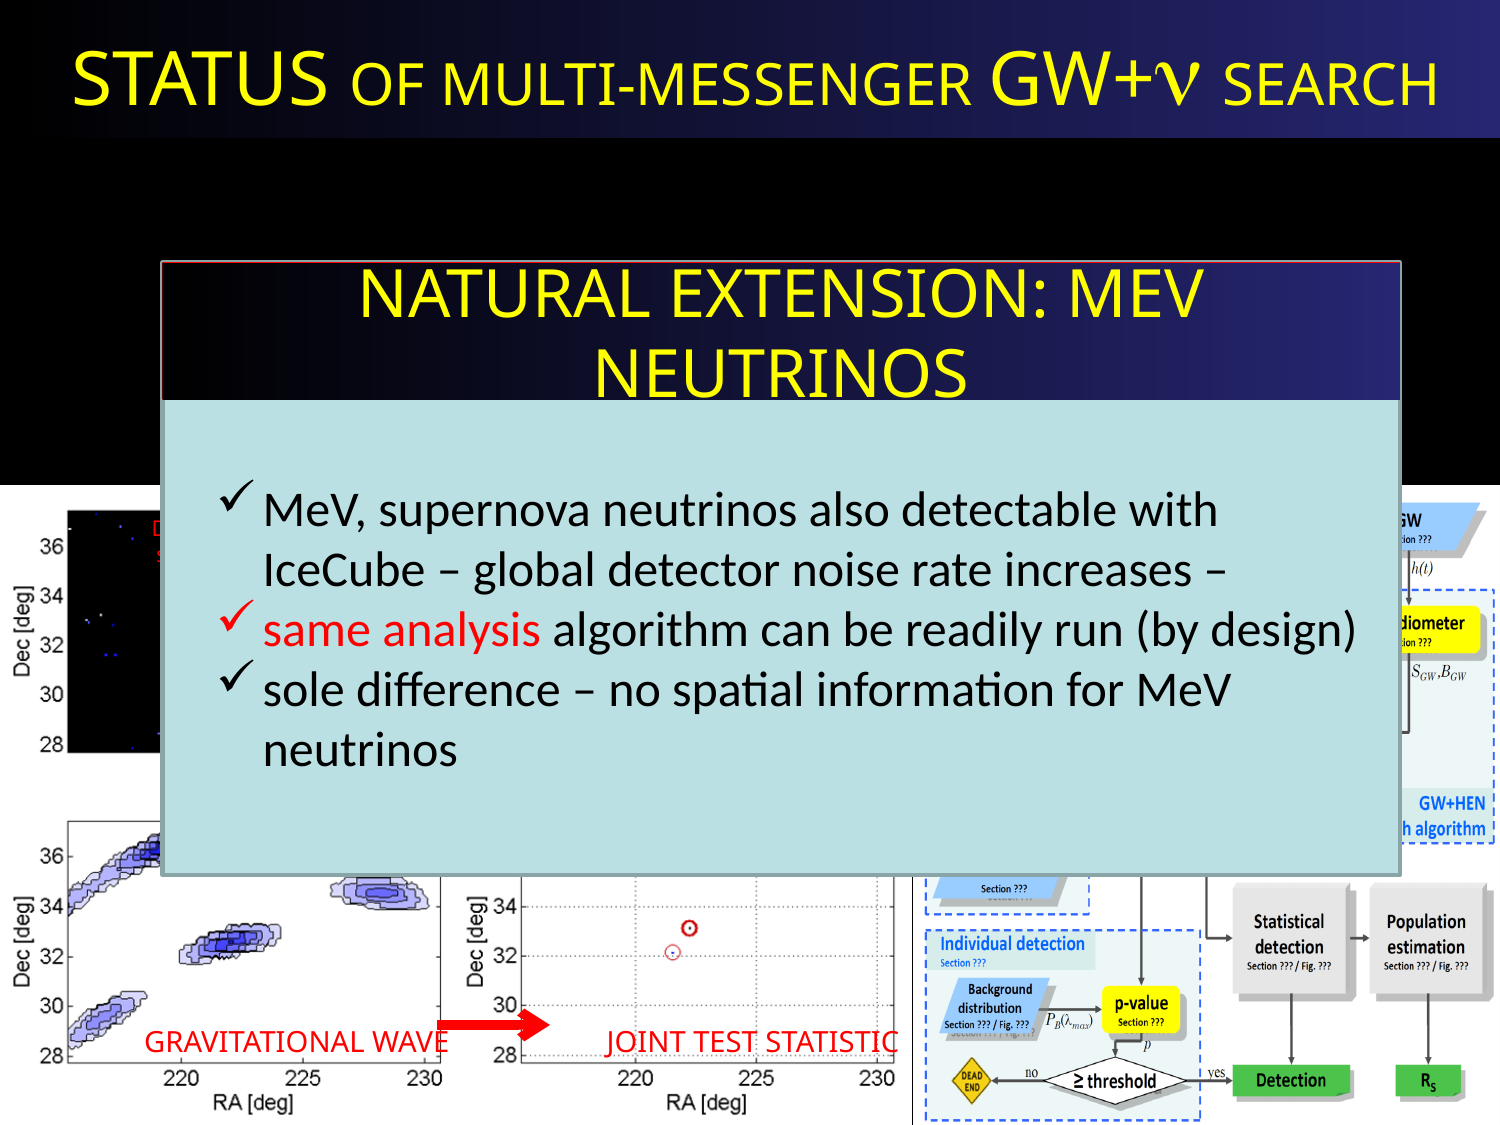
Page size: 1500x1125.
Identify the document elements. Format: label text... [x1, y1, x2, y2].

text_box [162, 262, 1401, 876]
picture [0, 484, 912, 1125]
picture [913, 484, 1500, 1125]
text_box Status of multi-messenger GW+n search [12, 0, 1500, 138]
